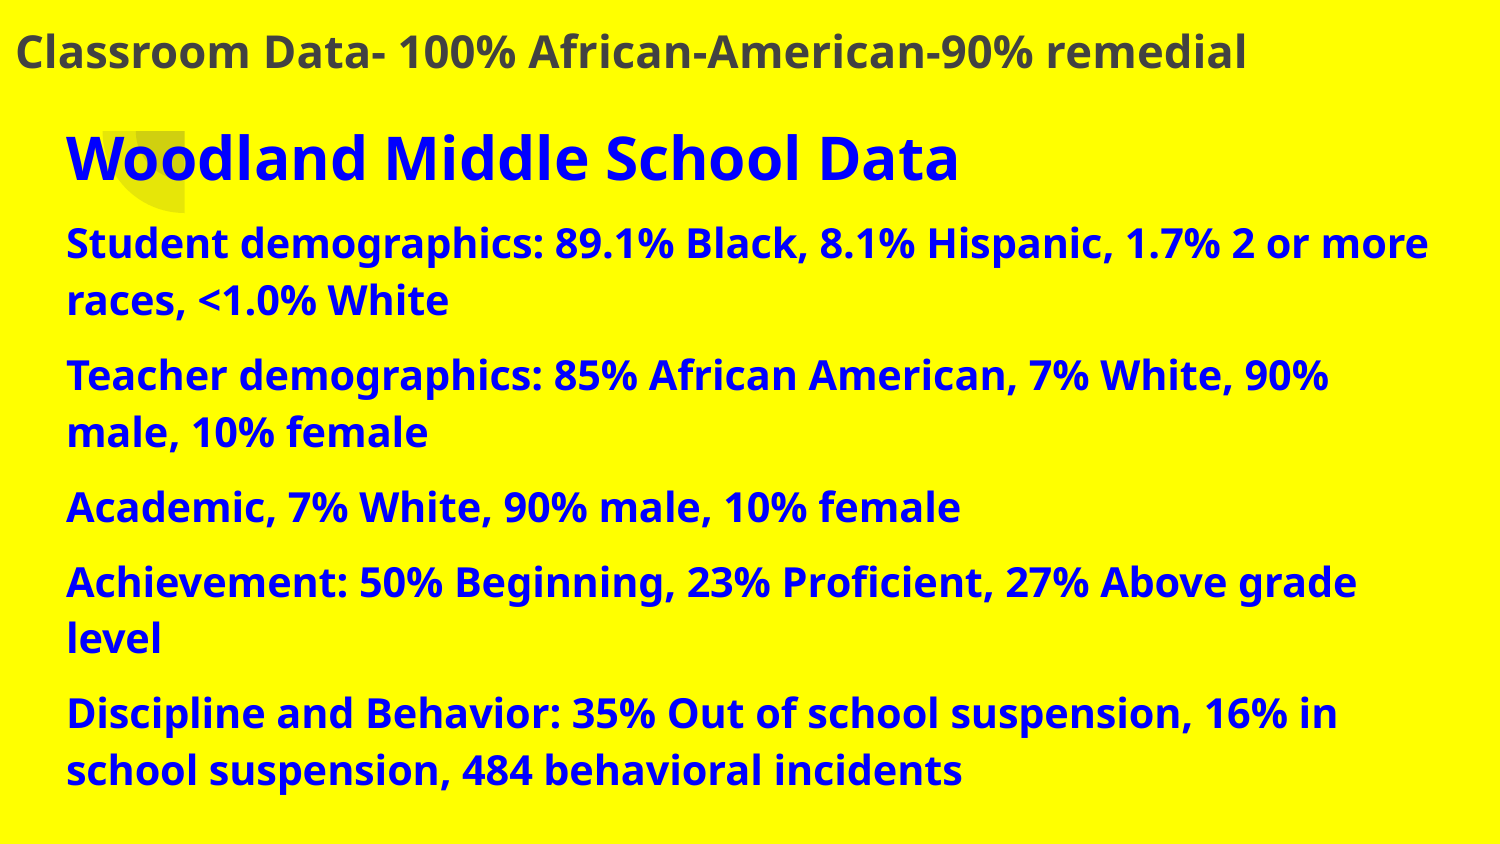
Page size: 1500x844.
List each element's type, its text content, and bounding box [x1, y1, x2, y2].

title Classroom Data- 100% African-American-90% remedial [0, 0, 1486, 94]
list Woodland Middle School Data Student demographics: 89.1% Black, 8.1% Hispanic, 1.7% 2 or more races, <1.0% White Teacher demographics: 85% African American, 7% White, 90% male, 10% female Academic, 7% White, 90% male, 10% female Achievement: 50% Beginning, 23% Proficient, 27% Above grade level Discipline and Behavior: 35% Out of school suspension, 16% in school suspension, 484 behavioral incidents [51, 93, 1449, 813]
